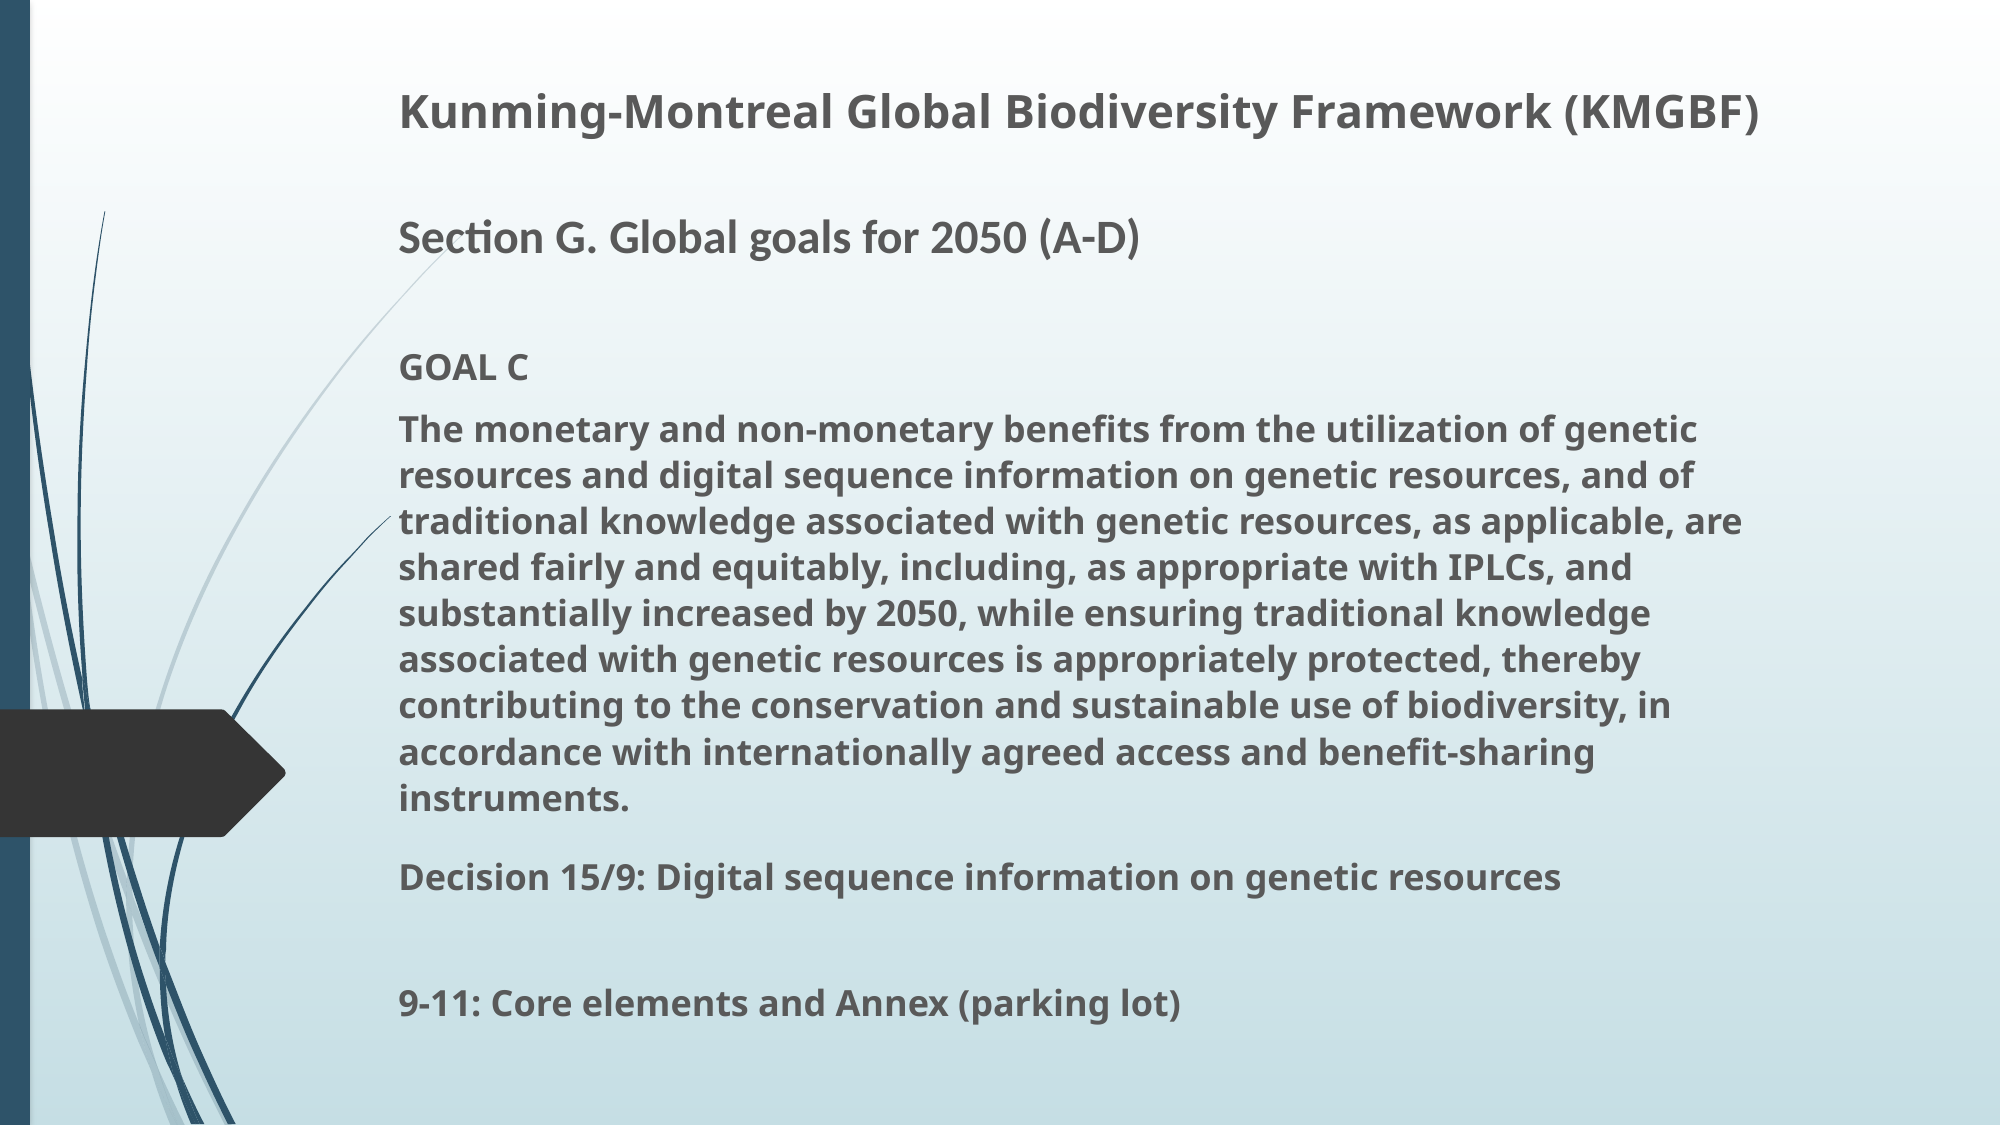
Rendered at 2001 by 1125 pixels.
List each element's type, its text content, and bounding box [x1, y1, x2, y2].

subtitle Kunming-Montreal Global Biodiversity Framework (KMGBF) [383, 71, 1846, 157]
text_box Section G. Global goals for 2050 (A-D) GOAL C The monetary and non-monetary benefits from the utilization of genetic resources and digital sequence information on genetic resources, and of traditional knowledge associated with genetic resources, as applicable, are shared fairly and equitably, including, as appropriate with IPLCs, and substantially increased by 2050, while ensuring traditional knowledge associated with genetic resources is appropriately protected, thereby contributing to the conservation and sustainable use of biodiversity, in accordance with internationally agreed access and benefit-sharing instruments. Decision 15/9: Digital sequence information on genetic resources 9-11: Core elements and Annex (parking lot) [383, 194, 1846, 1036]
